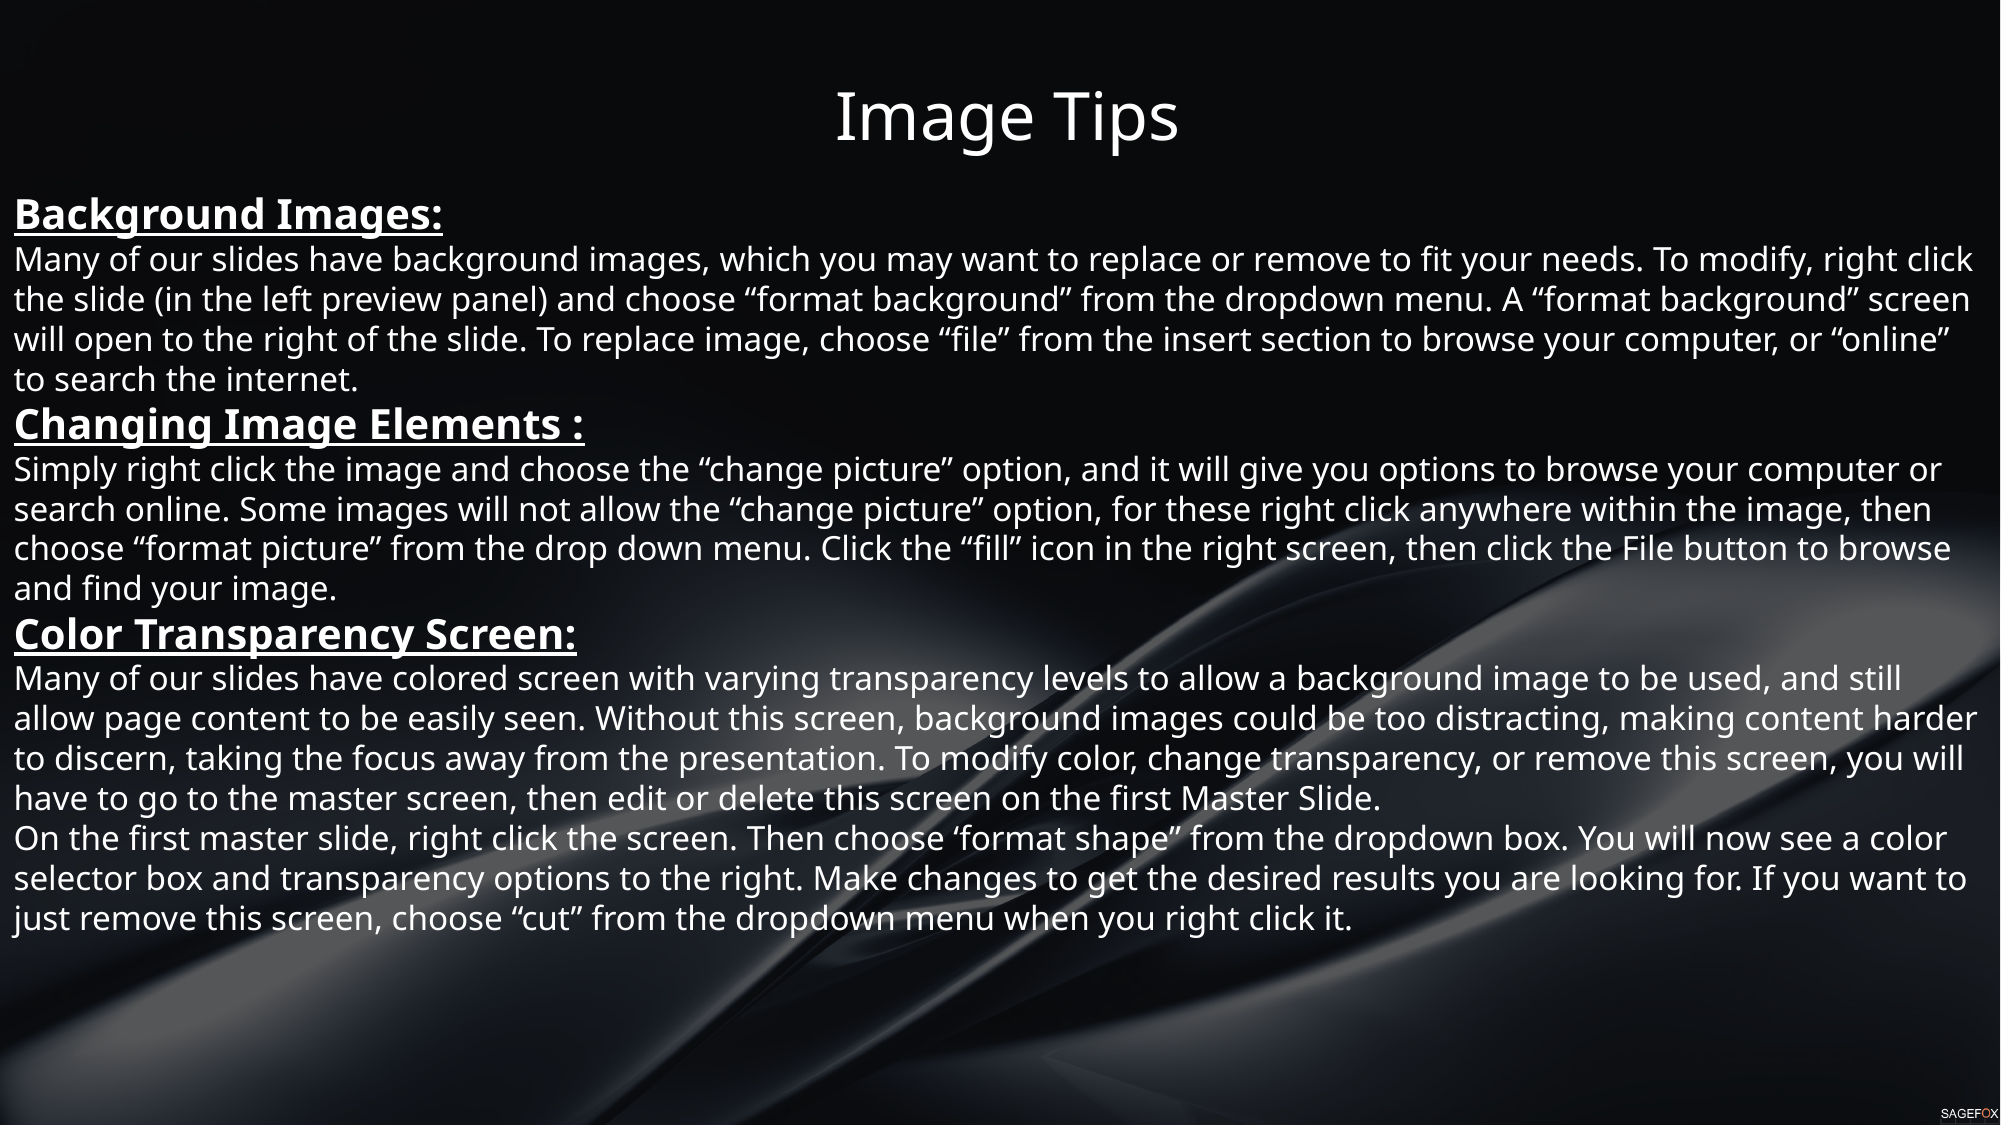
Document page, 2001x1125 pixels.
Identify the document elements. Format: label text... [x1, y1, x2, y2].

text_box Background Images: Many of our slides have background images, which you may want to replace or remove to fit your needs. To modify, right click the slide (in the left preview panel) and choose “format background” from the dropdown menu. A “format background” screen will open to the right of the slide. To replace image, choose “file” from the insert section to browse your computer, or “online” to search the internet. Changing Image Elements : Simply right click the image and choose the “change picture” option, and it will give you options to browse your computer or search online. Some images will not allow the “change picture” option, for these right click anywhere within the image, then choose “format picture” from the drop down menu. Click the “fill” icon in the right screen, then click the File button to browse and find your image. Color Transparency Screen: Many of our slides have colored screen with varying transparency levels to allow a background image to be used, and still allow page content to be easily seen. Without this screen, background images could be too distracting, making content harder to discern, taking the focus away from the presentation. To modify color, change transparency, or remove this screen, you will have to go to the master screen, then edit or delete this screen on the first Master Slide. On the first master slide, right click the screen. Then choose ‘format shape” from the dropdown box. You will now see a color selector box and transparency options to the right. Make changes to get the desired results you are looking for. If you want to just remove this screen, choose “cut” from the dropdown menu when you right click it. [0, 0, 2000, 1125]
title Image Tips [597, 59, 1420, 177]
